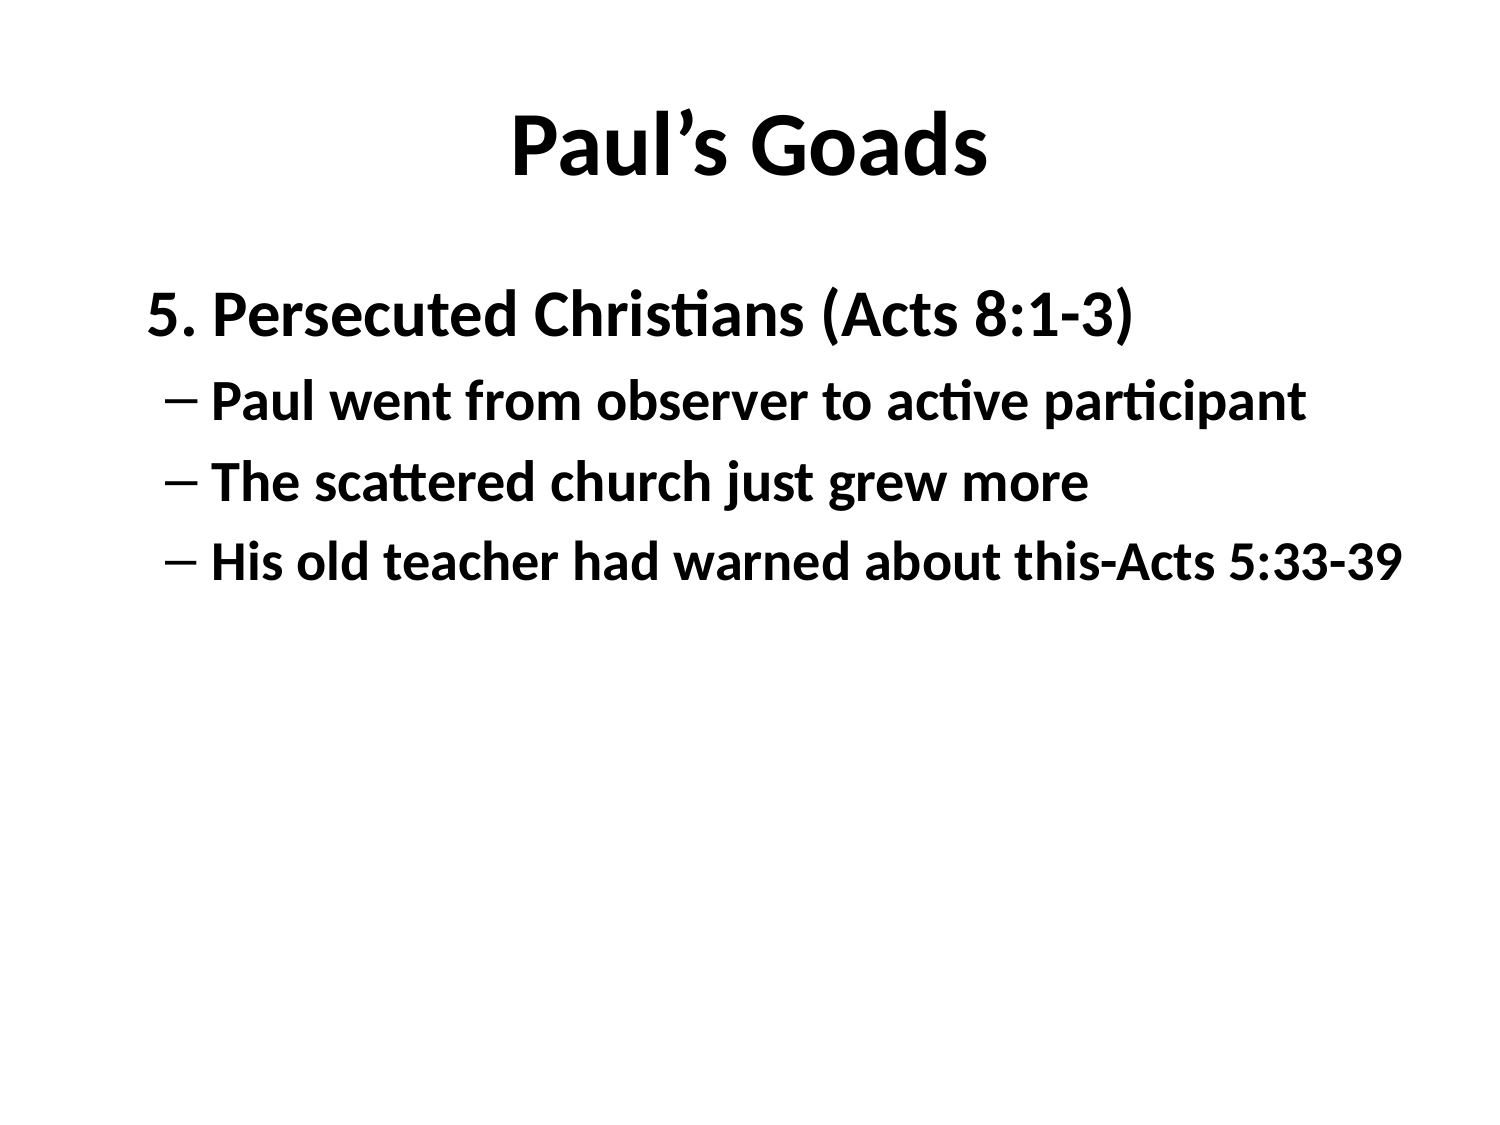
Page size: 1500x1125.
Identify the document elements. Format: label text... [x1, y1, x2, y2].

list 5. Persecuted Christians (Acts 8:1-3) Paul went from observer to active participant The scattered church just grew more His old teacher had warned about this-Acts 5:33-39 [75, 262, 1463, 1100]
title Paul’s Goads [75, 45, 1425, 233]
